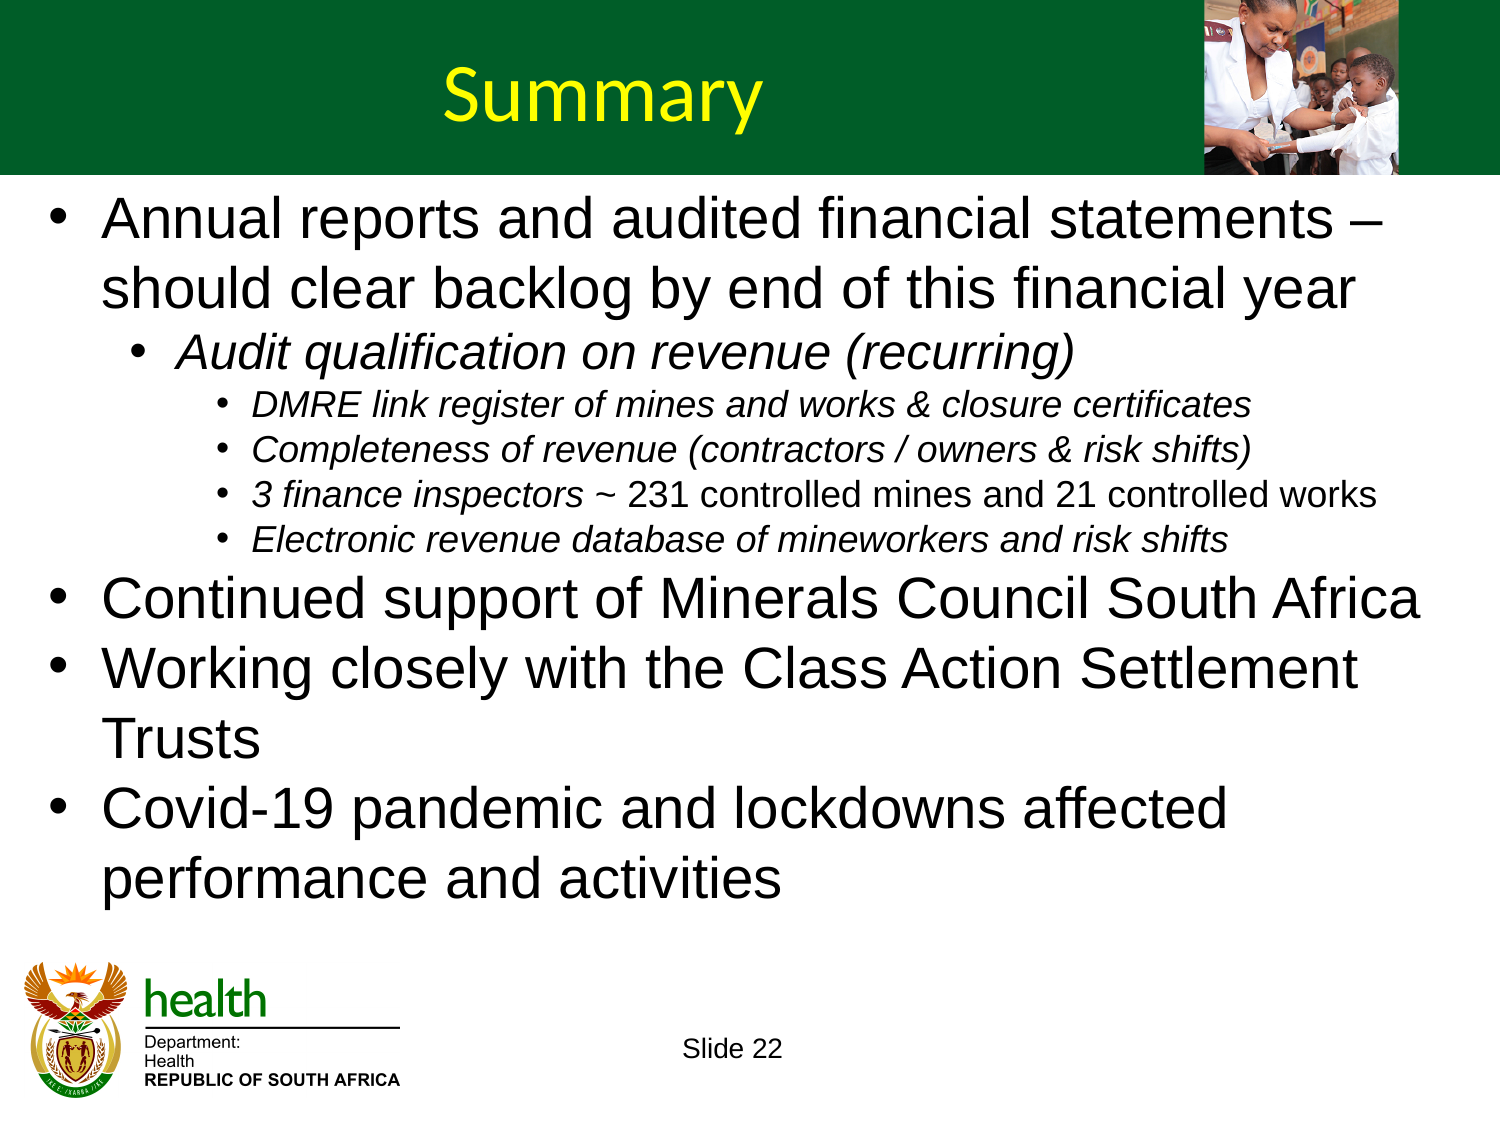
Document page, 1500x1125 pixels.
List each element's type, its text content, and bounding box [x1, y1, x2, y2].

list Annual reports and audited financial statements – should clear backlog by end of this financial year Audit qualification on revenue (recurring) DMRE link register of mines and works & closure certificates Completeness of revenue (contractors / owners & risk shifts) 3 finance inspectors ~ 231 controlled mines and 21 controlled works Electronic revenue database of mineworkers and risk shifts Continued support of Minerals Council South Africa Working closely with the Class Action Settlement Trusts Covid-19 pandemic and lockdowns affected performance and activities [11, 172, 1489, 811]
picture [24, 962, 400, 1098]
title Summary [112, 30, 1096, 138]
picture [1204, 0, 1399, 172]
